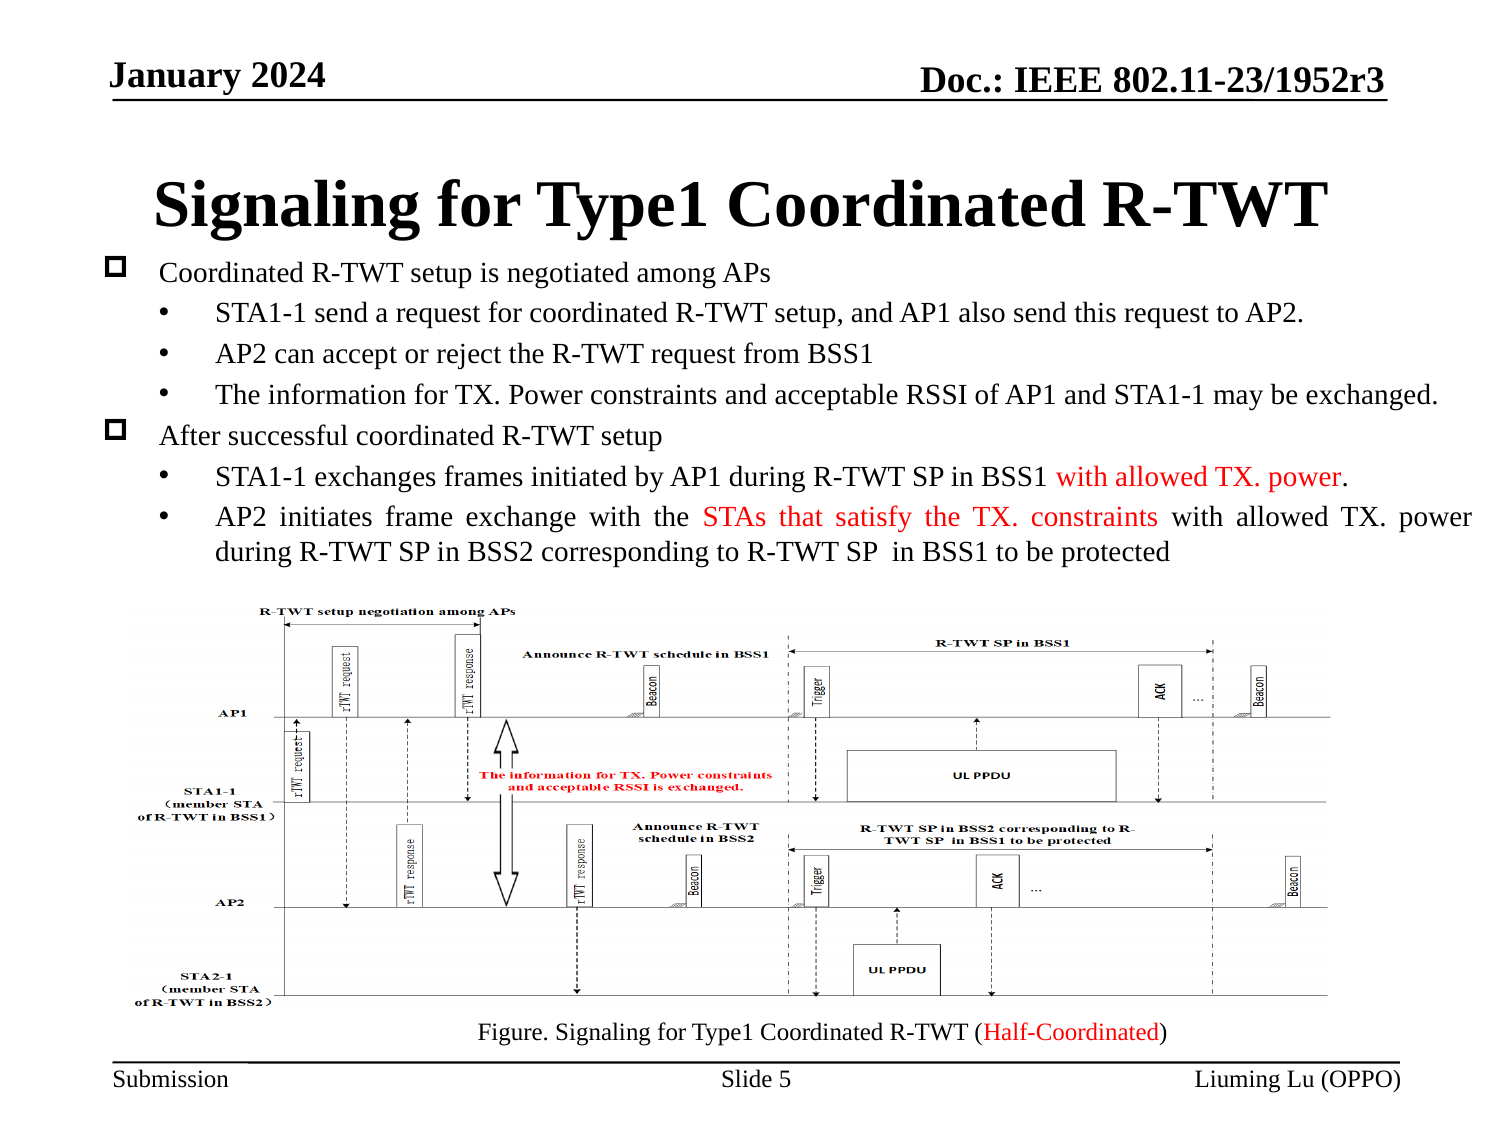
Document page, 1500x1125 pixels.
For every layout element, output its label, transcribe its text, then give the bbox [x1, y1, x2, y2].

text_box Figure. Signaling for Type1 Coordinated R-TWT (Half-Coordinated) [462, 1021, 1189, 1053]
picture [124, 603, 1332, 1013]
footer Liuming Lu (OPPO) [949, 1061, 1402, 1093]
slide_number Slide 5 [712, 1061, 800, 1093]
list Coordinated R-TWT setup is negotiated among APs STA1-1 send a request for coordinated R-TWT setup, and AP1 also send this request to AP2. AP2 can accept or reject the R-TWT request from BSS1 The information for TX. Power constraints and acceptable RSSI of AP1 and STA1-1 may be exchanged. After successful coordinated R-TWT setup STA1-1 exchanges frames initiated by AP1 during R-TWT SP in BSS1 with allowed TX. power. AP2 initiates frame exchange with the STAs that satisfy the TX. constraints with allowed TX. power during R-TWT SP in BSS2 corresponding to R-TWT SP in BSS1 to be protected [87, 245, 1488, 559]
title Signaling for Type1 Coordinated R-TWT [112, 112, 1388, 245]
